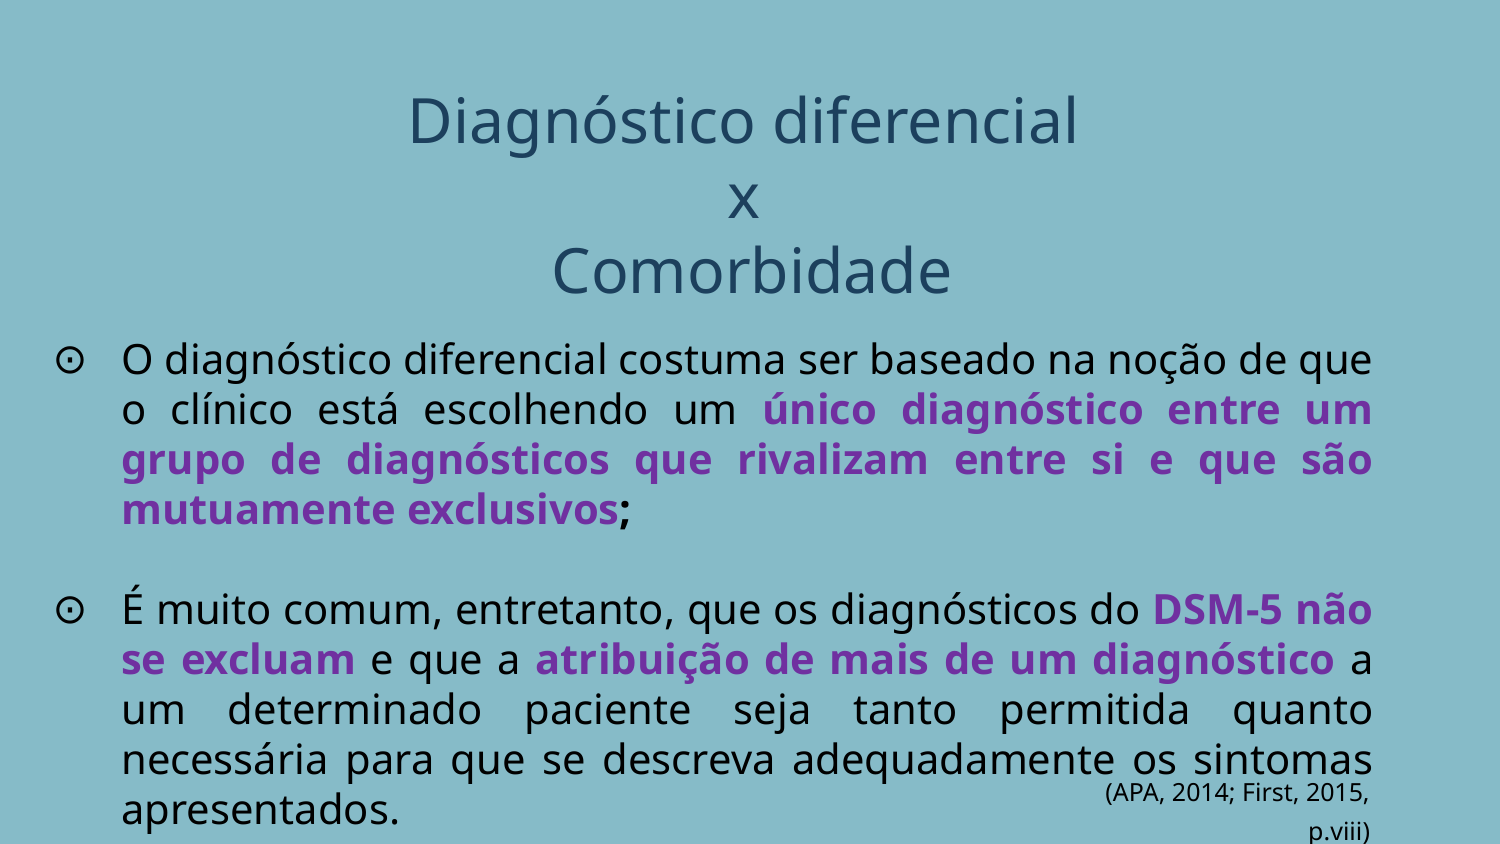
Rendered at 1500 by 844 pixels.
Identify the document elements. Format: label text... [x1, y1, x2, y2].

title Diagnóstico diferencial x Comorbidade [64, 65, 1440, 178]
text_box (APA, 2014; First, 2015, p.viii) [1049, 759, 1385, 844]
list O diagnóstico diferencial costuma ser baseado na noção de que o clínico está escolhendo um único diagnóstico entre um grupo de diagnósticos que rivalizam entre si e que são mutuamente exclusivos; É muito comum, entretanto, que os diagnósticos do DSM-5 não se excluam e que a atribuição de mais de um diagnóstico a um determinado paciente seja tanto permitida quanto necessária para que se descreva adequadamente os sintomas apresentados. [35, 321, 1386, 407]
